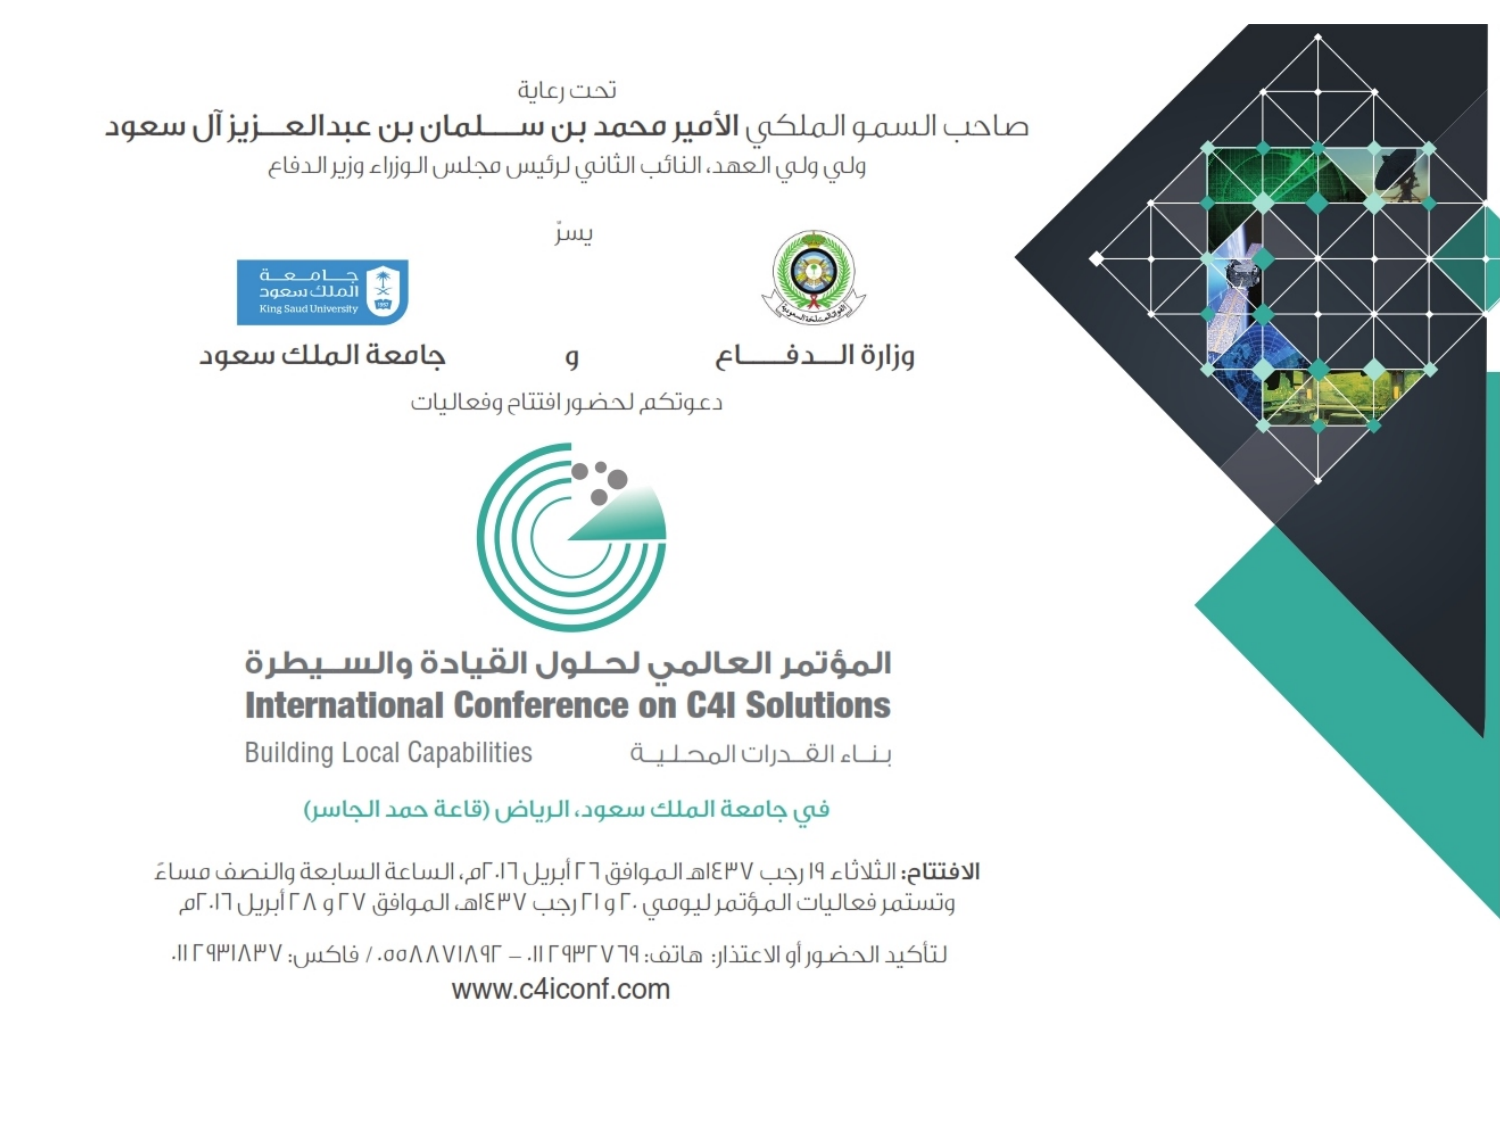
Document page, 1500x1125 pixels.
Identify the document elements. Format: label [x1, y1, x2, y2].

picture [5, 24, 1500, 1026]
